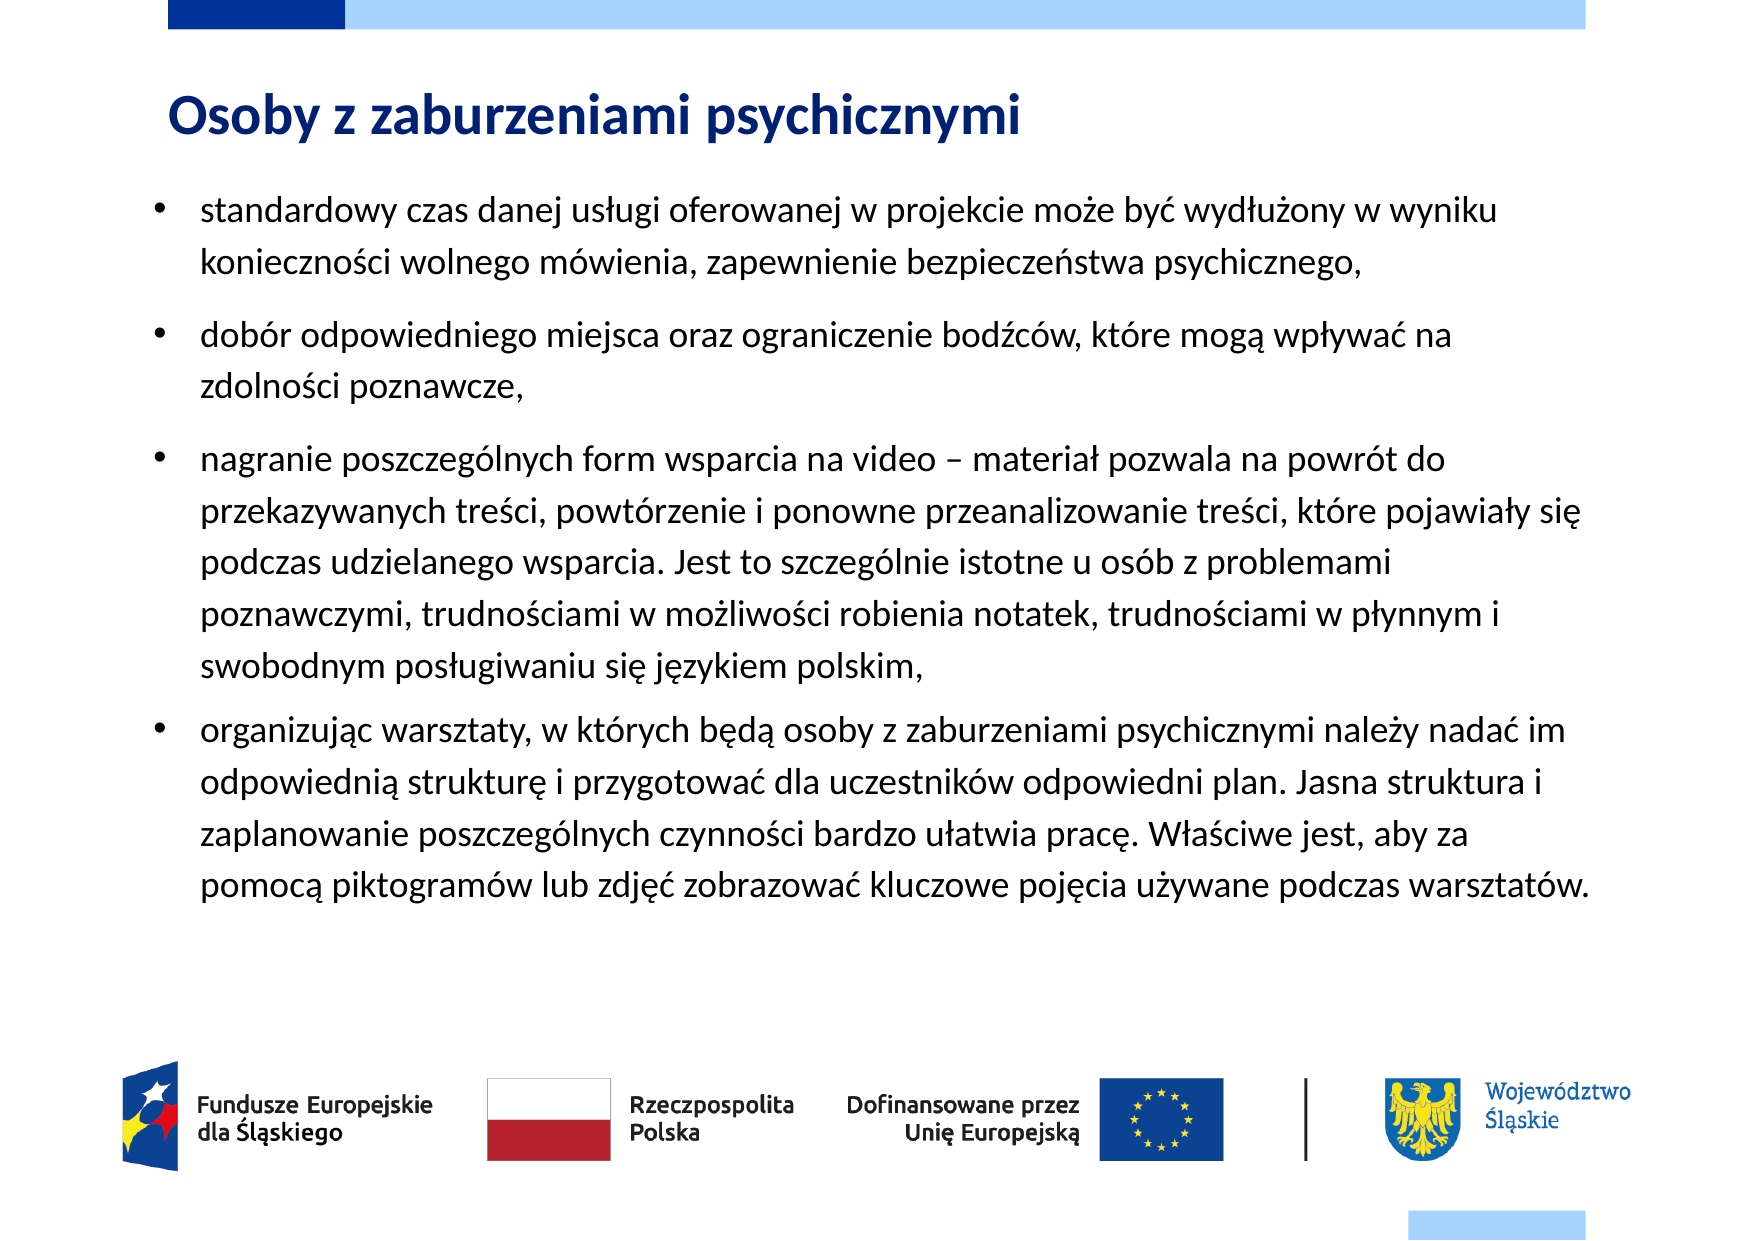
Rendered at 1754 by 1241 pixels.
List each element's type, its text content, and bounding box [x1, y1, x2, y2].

title Osoby z zaburzeniami psychicznymi [168, 70, 1586, 171]
picture [95, 1033, 1658, 1199]
text_box standardowy czas danej usługi oferowanej w projekcie może być wydłużony w wyniku konieczności wolnego mówienia, zapewnienie bezpieczeństwa psychicznego, dobór odpowiedniego miejsca oraz ograniczenie bodźców, które mogą wpływać na zdolności poznawcze, nagranie poszczególnych form wsparcia na video – materiał pozwala na powrót do przekazywanych treści, powtórzenie i ponowne przeanalizowanie treści, które pojawiały się podczas udzielanego wsparcia. Jest to szczególnie istotne u osób z problemami poznawczymi, trudnościami w możliwości robienia notatek, trudnościami w płynnym i swobodnym posługiwaniu się językiem polskim, organizując warsztaty, w których będą osoby z zaburzeniami psychicznymi należy nadać im odpowiednią strukturę i przygotować dla uczestników odpowiedni plan. Jasna struktura i zaplanowanie poszczególnych czynności bardzo ułatwia pracę. Właściwe jest, aby za pomocą piktogramów lub zdjęć zobrazować kluczowe pojęcia używane podczas warsztatów. [138, 171, 1616, 936]
